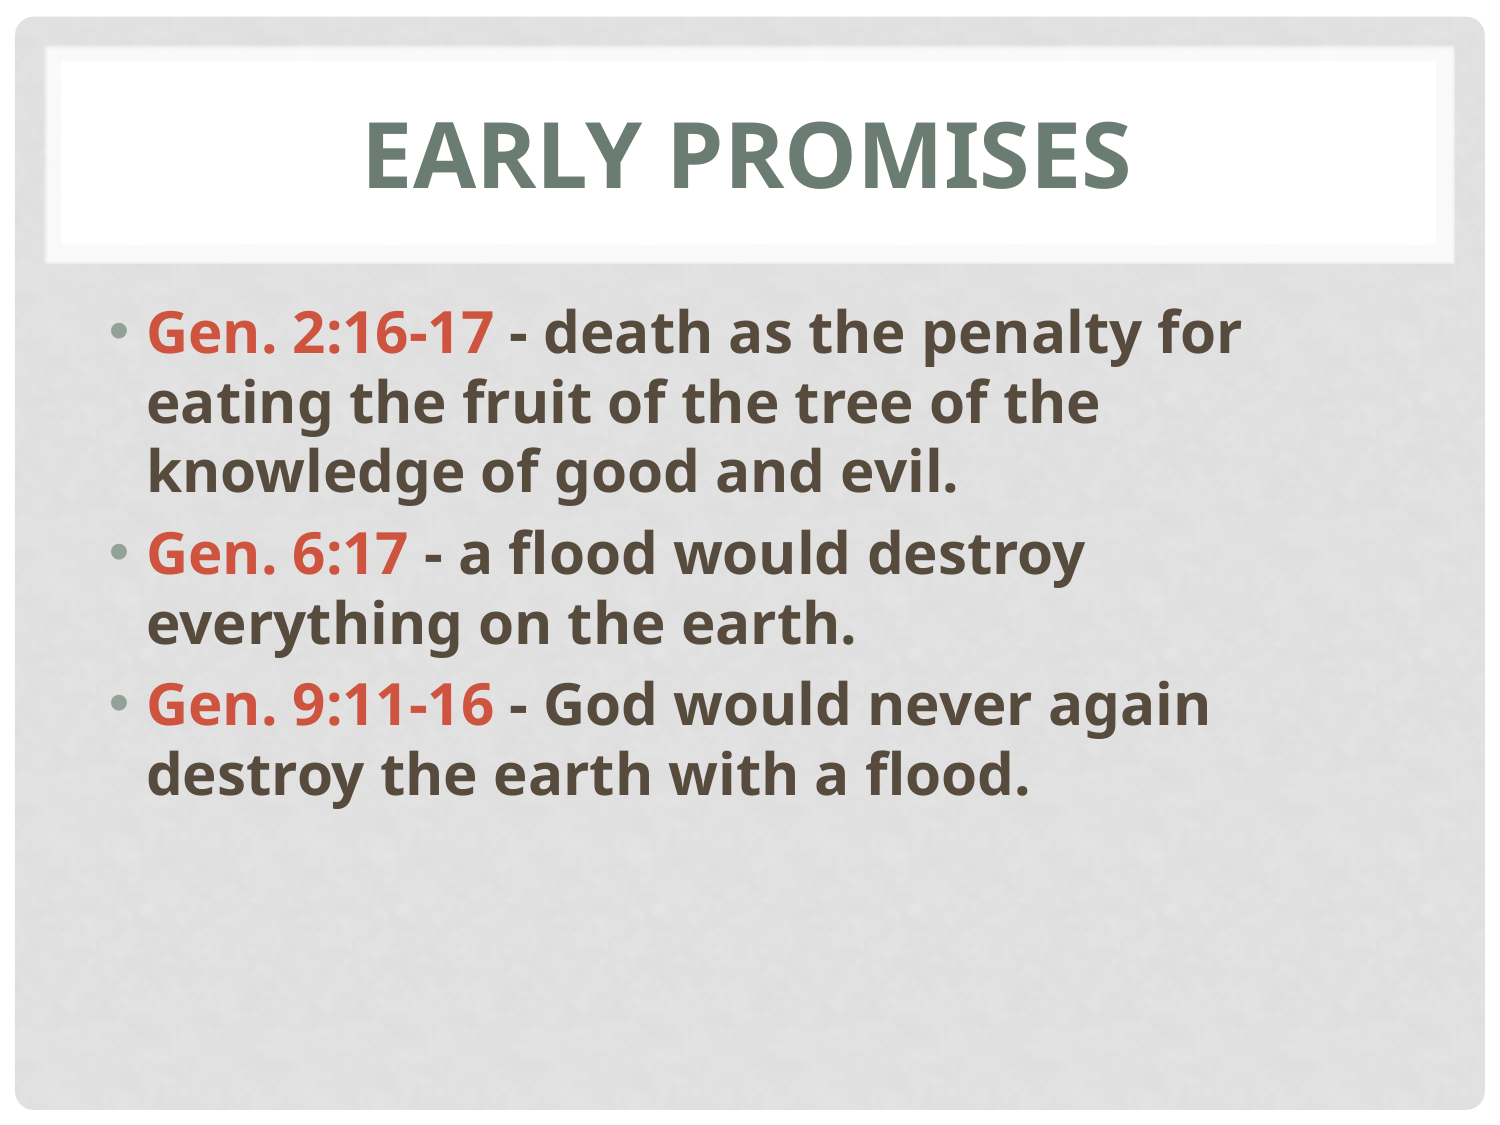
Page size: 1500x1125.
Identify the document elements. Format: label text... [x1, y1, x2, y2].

title Early promises [69, 66, 1425, 238]
list Gen. 2:16-17 - death as the penalty for eating the fruit of the tree of the knowledge of good and evil. Gen. 6:17 - a flood would destroy everything on the earth. Gen. 9:11-16 - God would never again destroy the earth with a flood. [75, 287, 1425, 1005]
